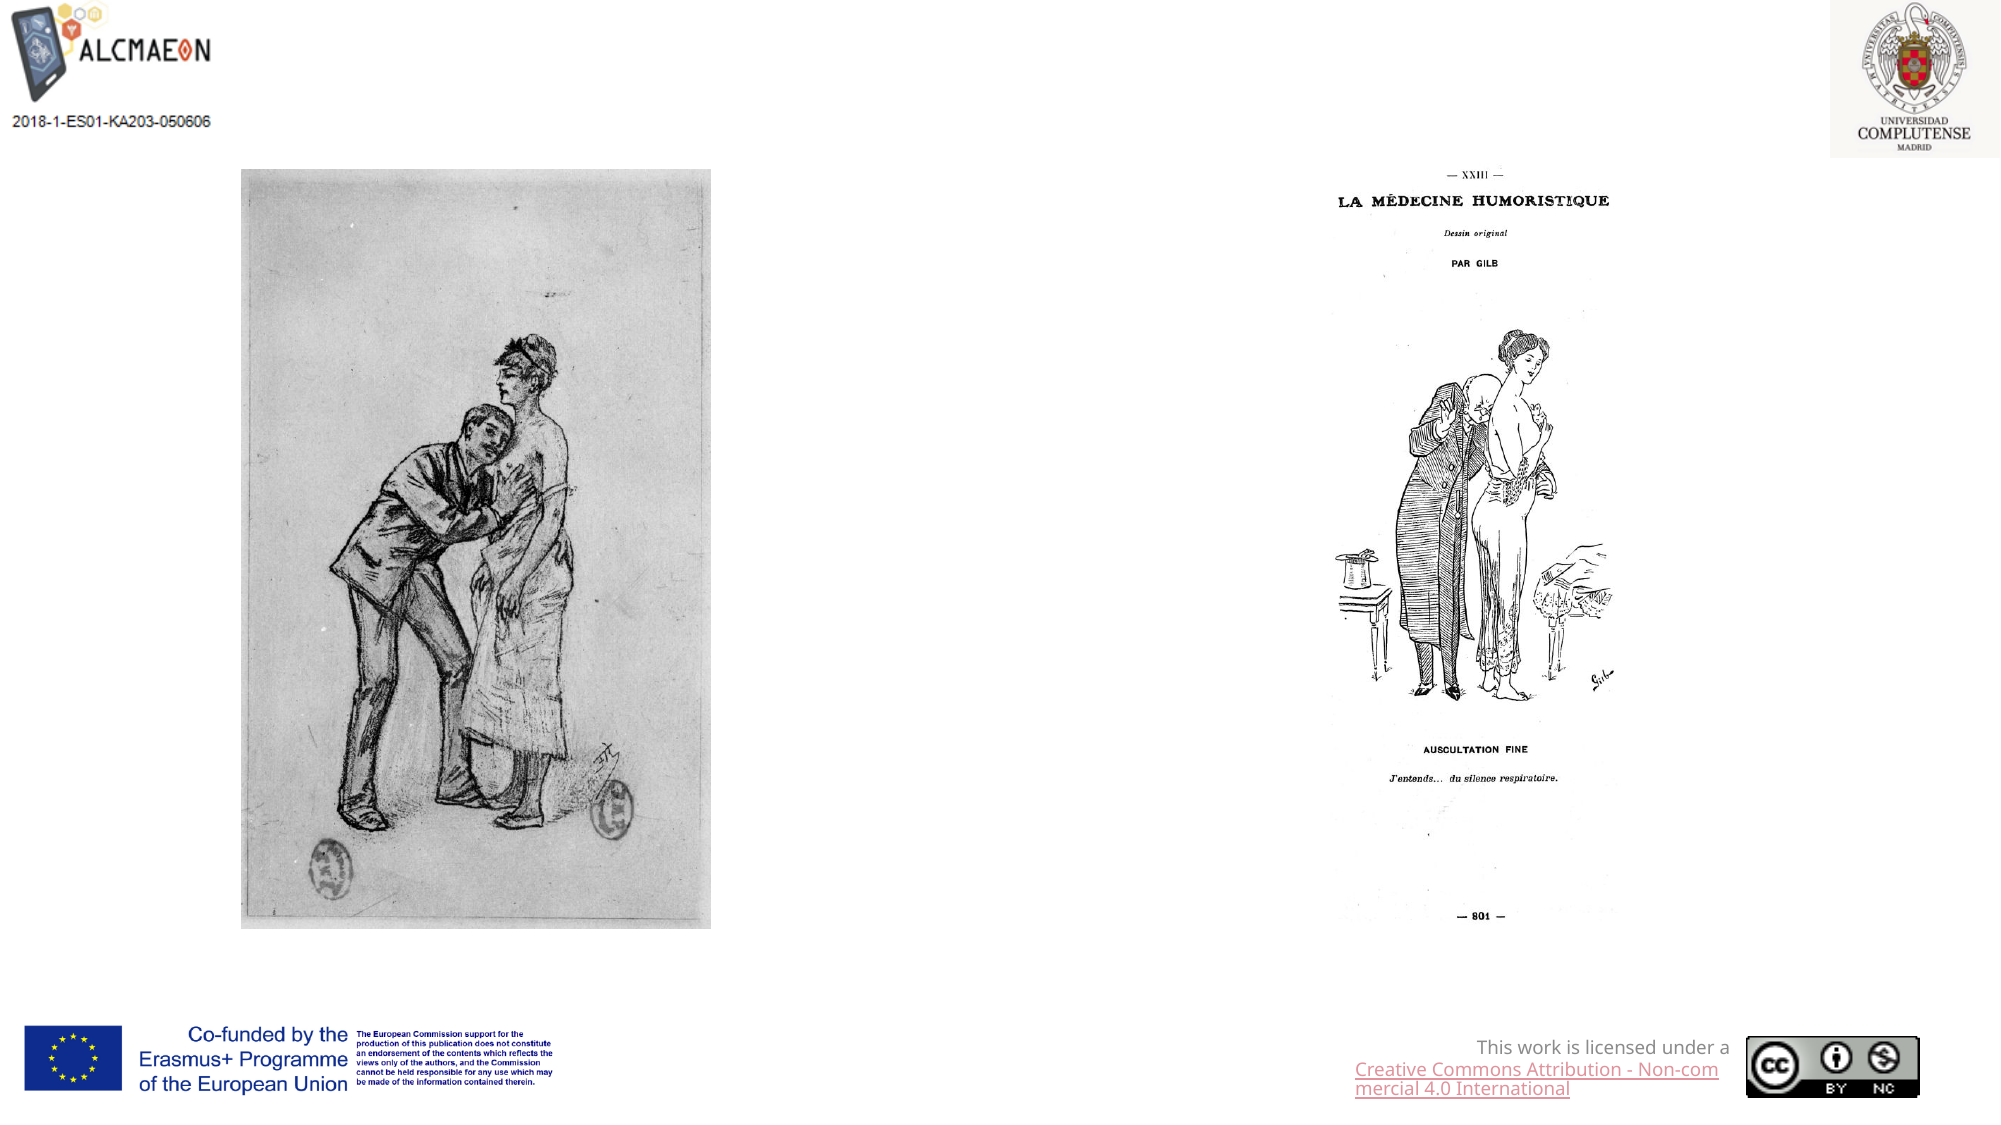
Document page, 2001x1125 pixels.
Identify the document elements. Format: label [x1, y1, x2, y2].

picture [0, 0, 222, 140]
picture [1746, 1036, 1920, 1098]
picture [20, 1020, 559, 1096]
picture [1197, 151, 1753, 947]
picture [1830, 0, 2000, 158]
picture [241, 168, 711, 930]
